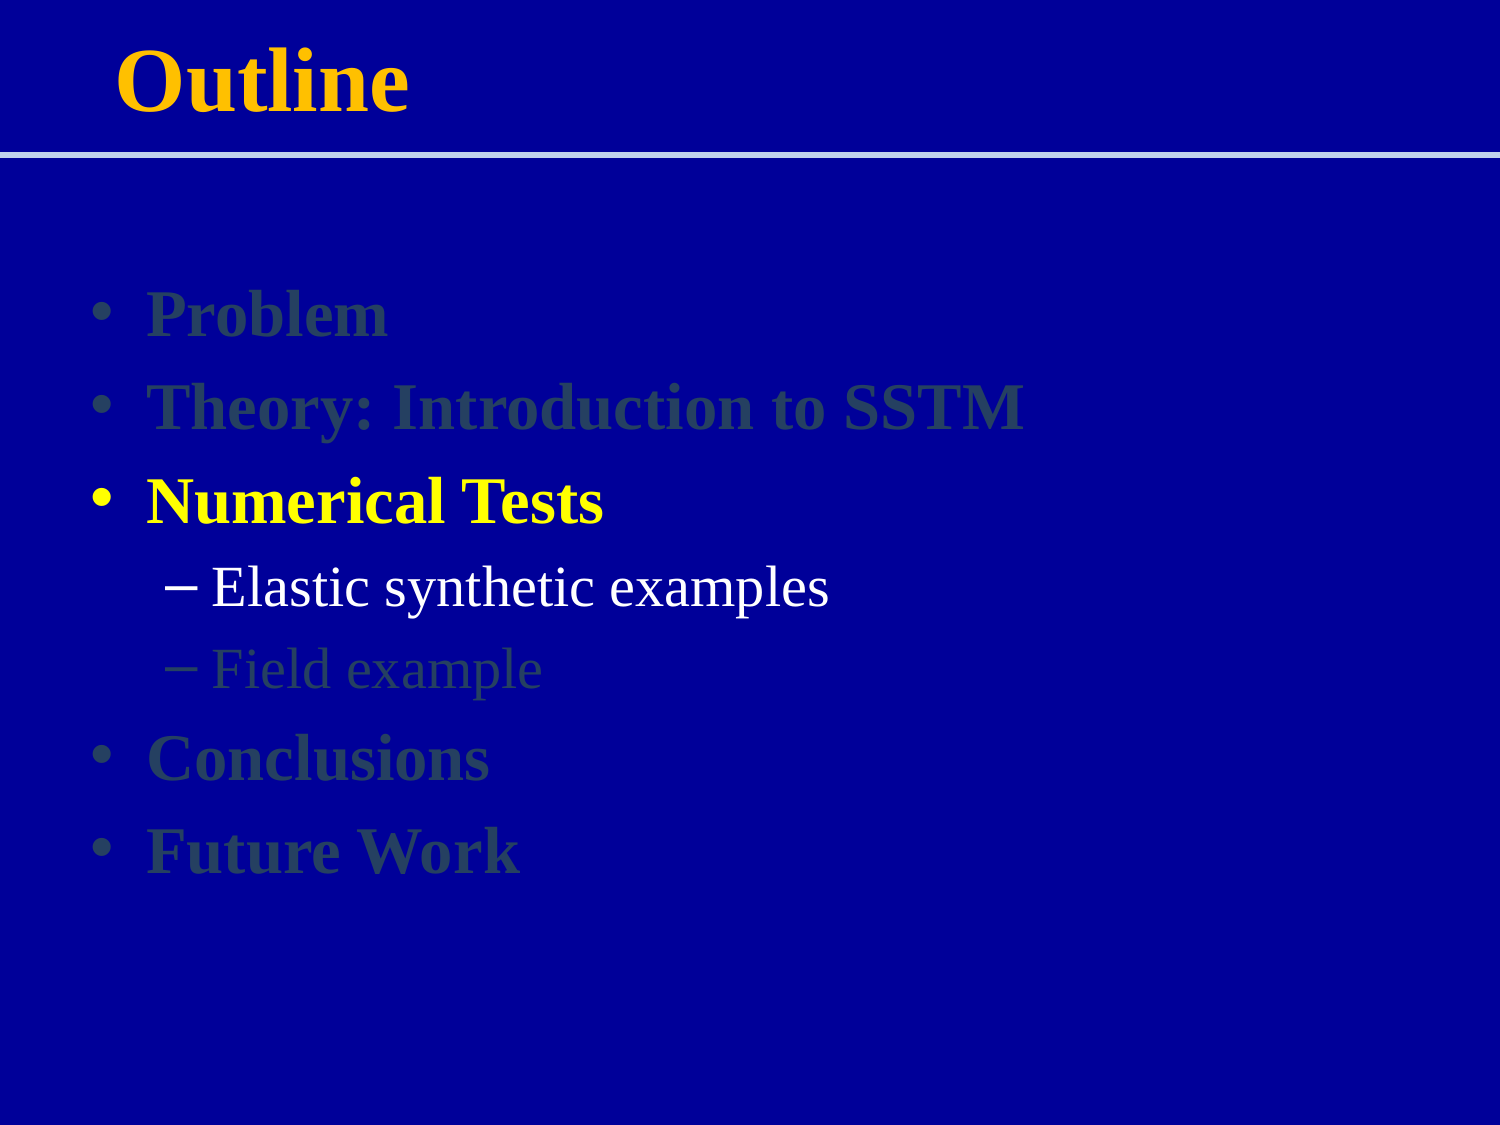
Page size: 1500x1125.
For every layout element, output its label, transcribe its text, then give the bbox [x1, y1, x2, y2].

title Outline [99, 0, 1500, 150]
list Problem Theory: Introduction to SSTM Numerical Tests Elastic synthetic examples Field example Conclusions Future Work [75, 262, 1425, 1005]
